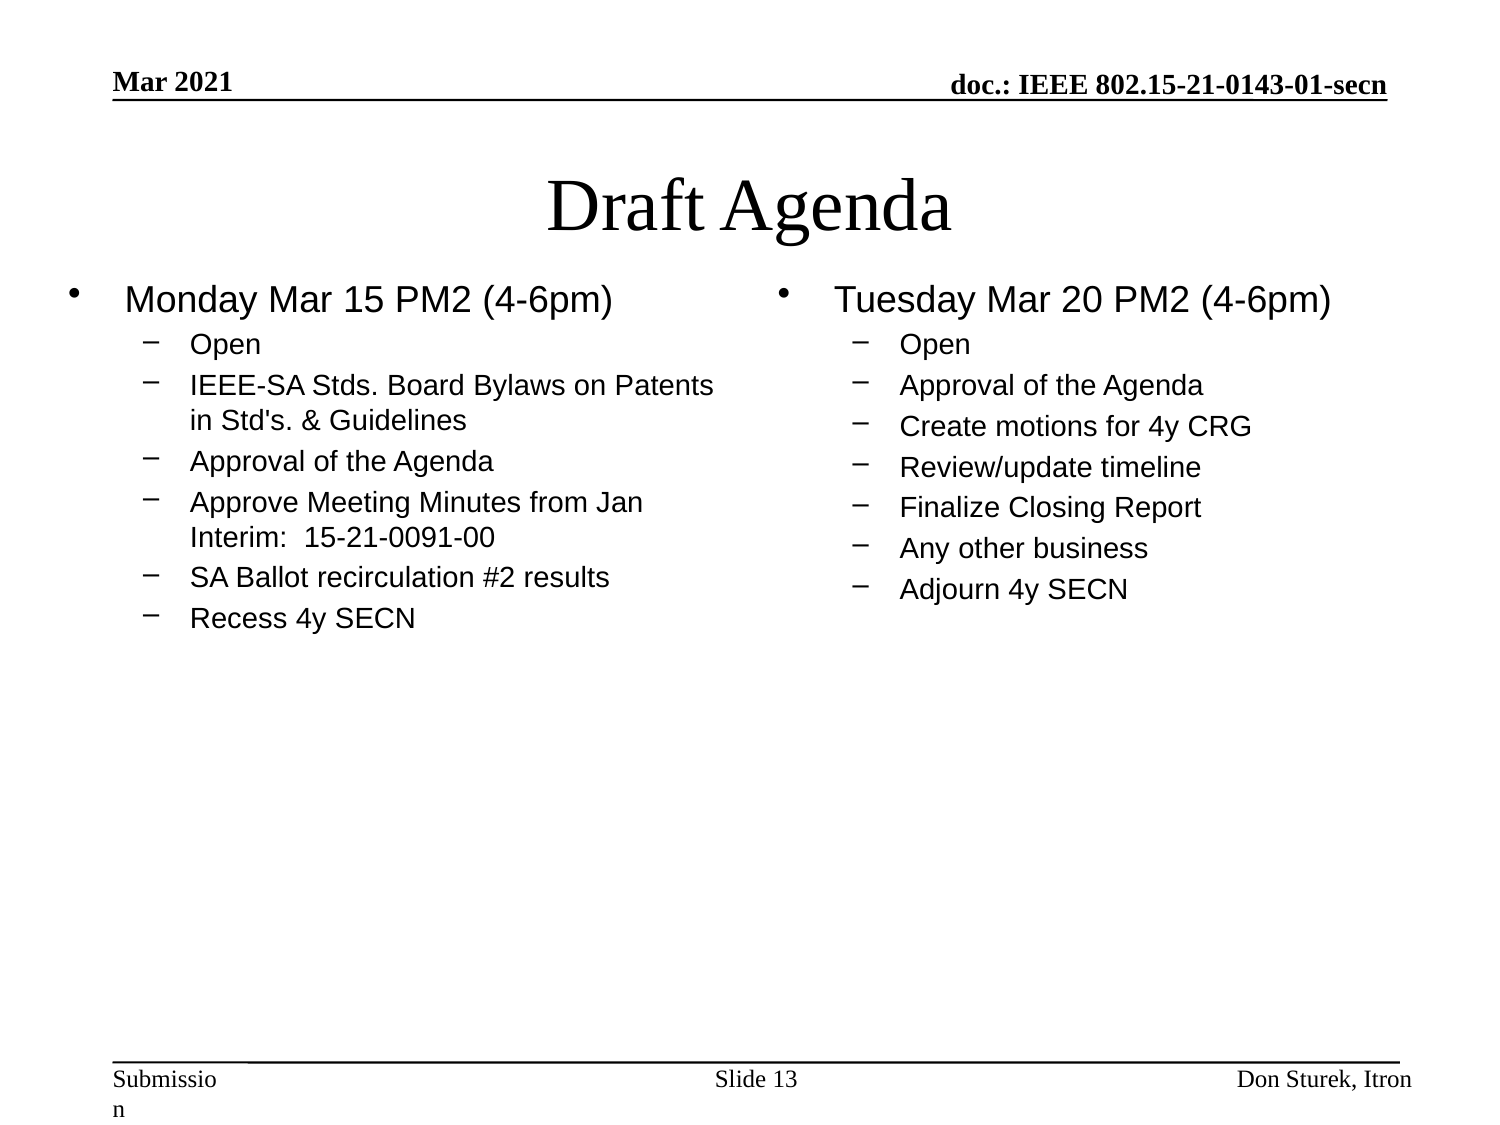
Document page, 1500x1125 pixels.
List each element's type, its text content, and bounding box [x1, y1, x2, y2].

footer Don Sturek, Itron [900, 1062, 1413, 1093]
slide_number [112, 62, 375, 98]
slide_number Slide 13 [712, 1062, 800, 1093]
list Tuesday Mar 20 PM2 (4-6pm) Open Approval of the Agenda Create motions for 4y CRG Review/update timeline Finalize Closing Report Any other business Adjourn 4y SECN [762, 267, 1412, 1000]
title Draft Agenda [112, 112, 1388, 288]
list Monday Mar 15 PM2 (4-6pm) Open IEEE-SA Stds. Board Bylaws on Patents in Std's. & Guidelines Approval of the Agenda Approve Meeting Minutes from Jan Interim: 15-21-0091-00 SA Ballot recirculation #2 results Recess 4y SECN [53, 267, 738, 1000]
